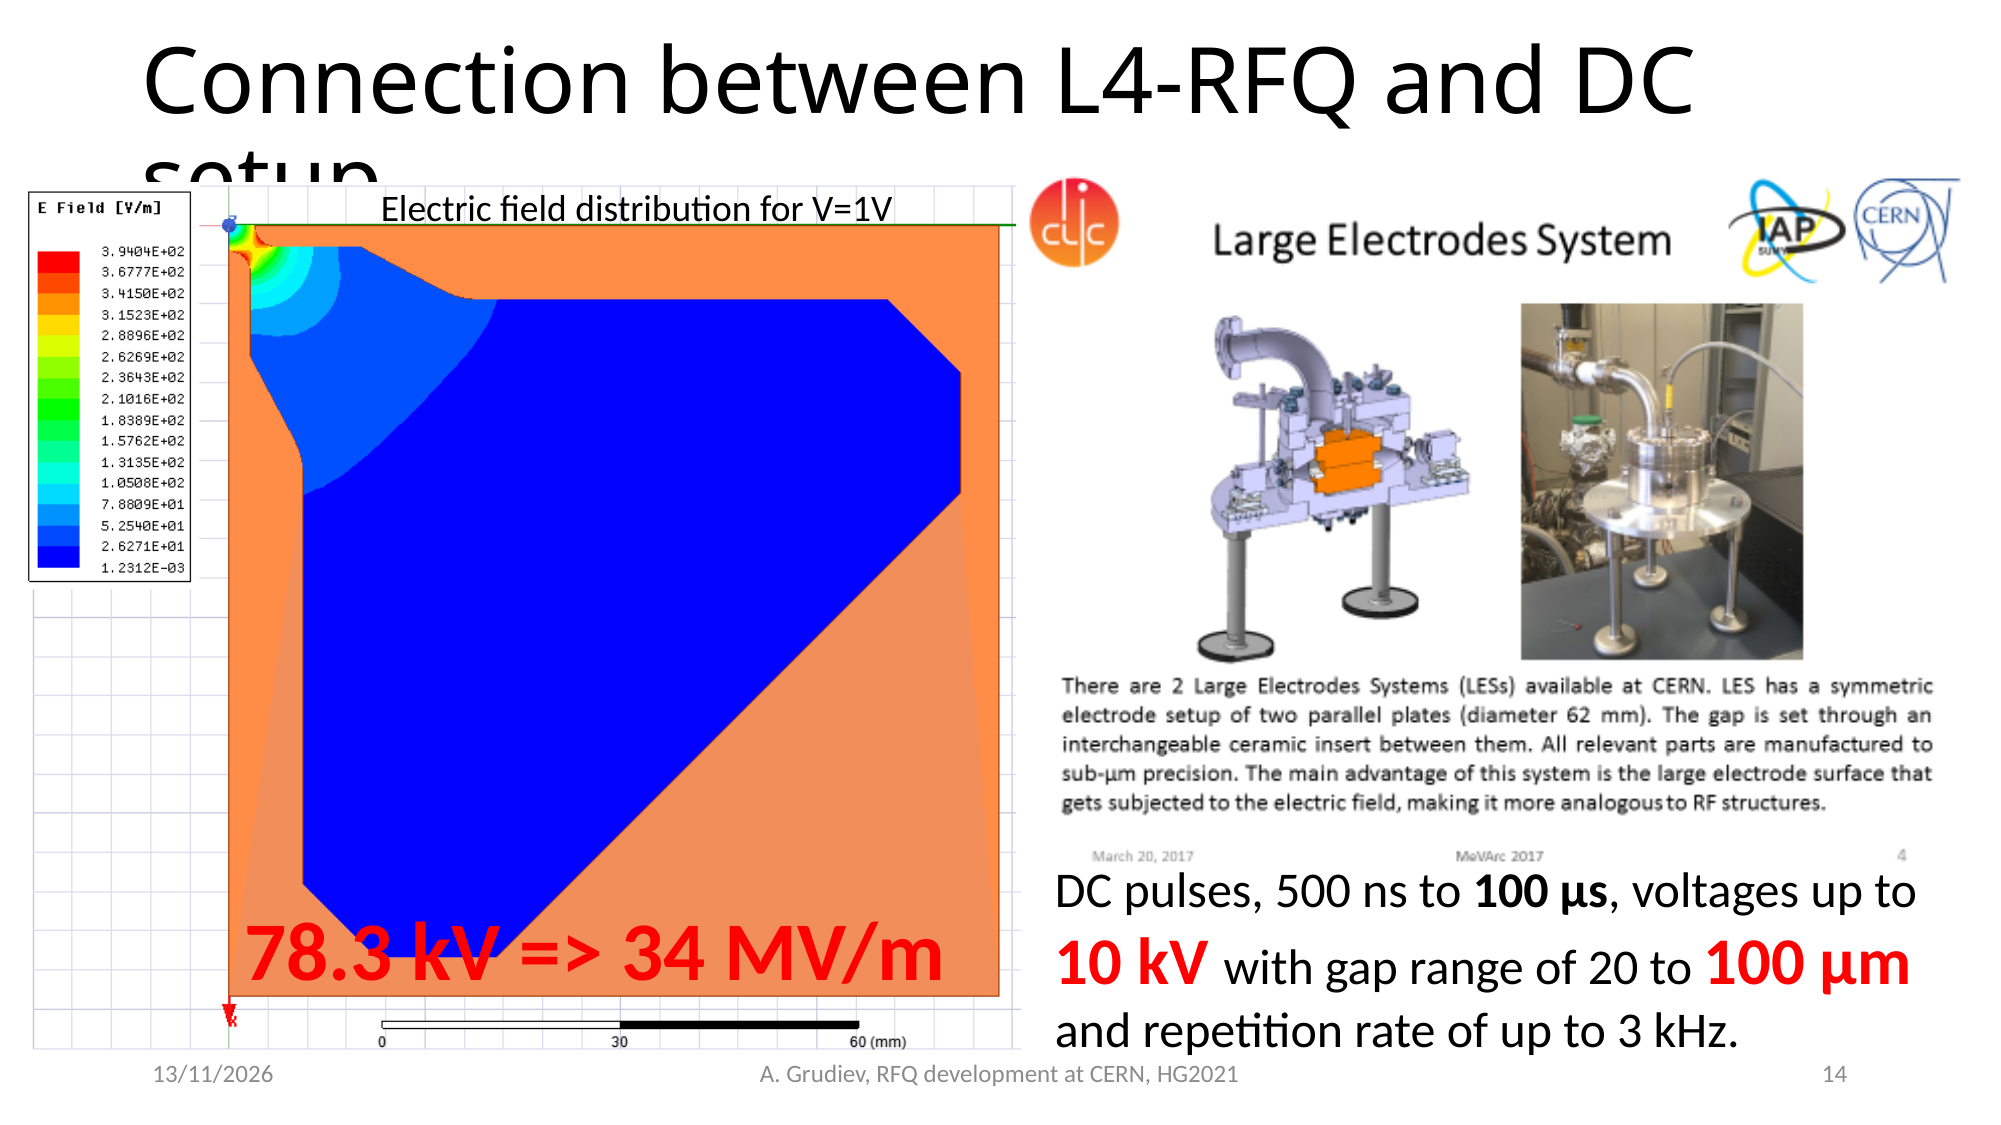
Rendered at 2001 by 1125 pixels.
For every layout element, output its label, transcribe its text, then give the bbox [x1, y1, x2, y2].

picture [1016, 165, 1983, 890]
text_box Electric field distribution for V=1V [366, 176, 908, 182]
text_box DC pulses, 500 ns to 100 µs, voltages up to 10 kV with gap range of 20 to 100 µm and repetition rate of up to 3 kHz. [1039, 890, 1982, 1066]
title Connection between L4-RFQ and DC setup [126, 24, 1852, 182]
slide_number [137, 1052, 588, 1103]
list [21, 182, 1021, 1052]
slide_number 14 [1412, 1042, 1863, 1103]
footer A. Grudiev, RFQ development at CERN, HG2021 [662, 1042, 1338, 1103]
